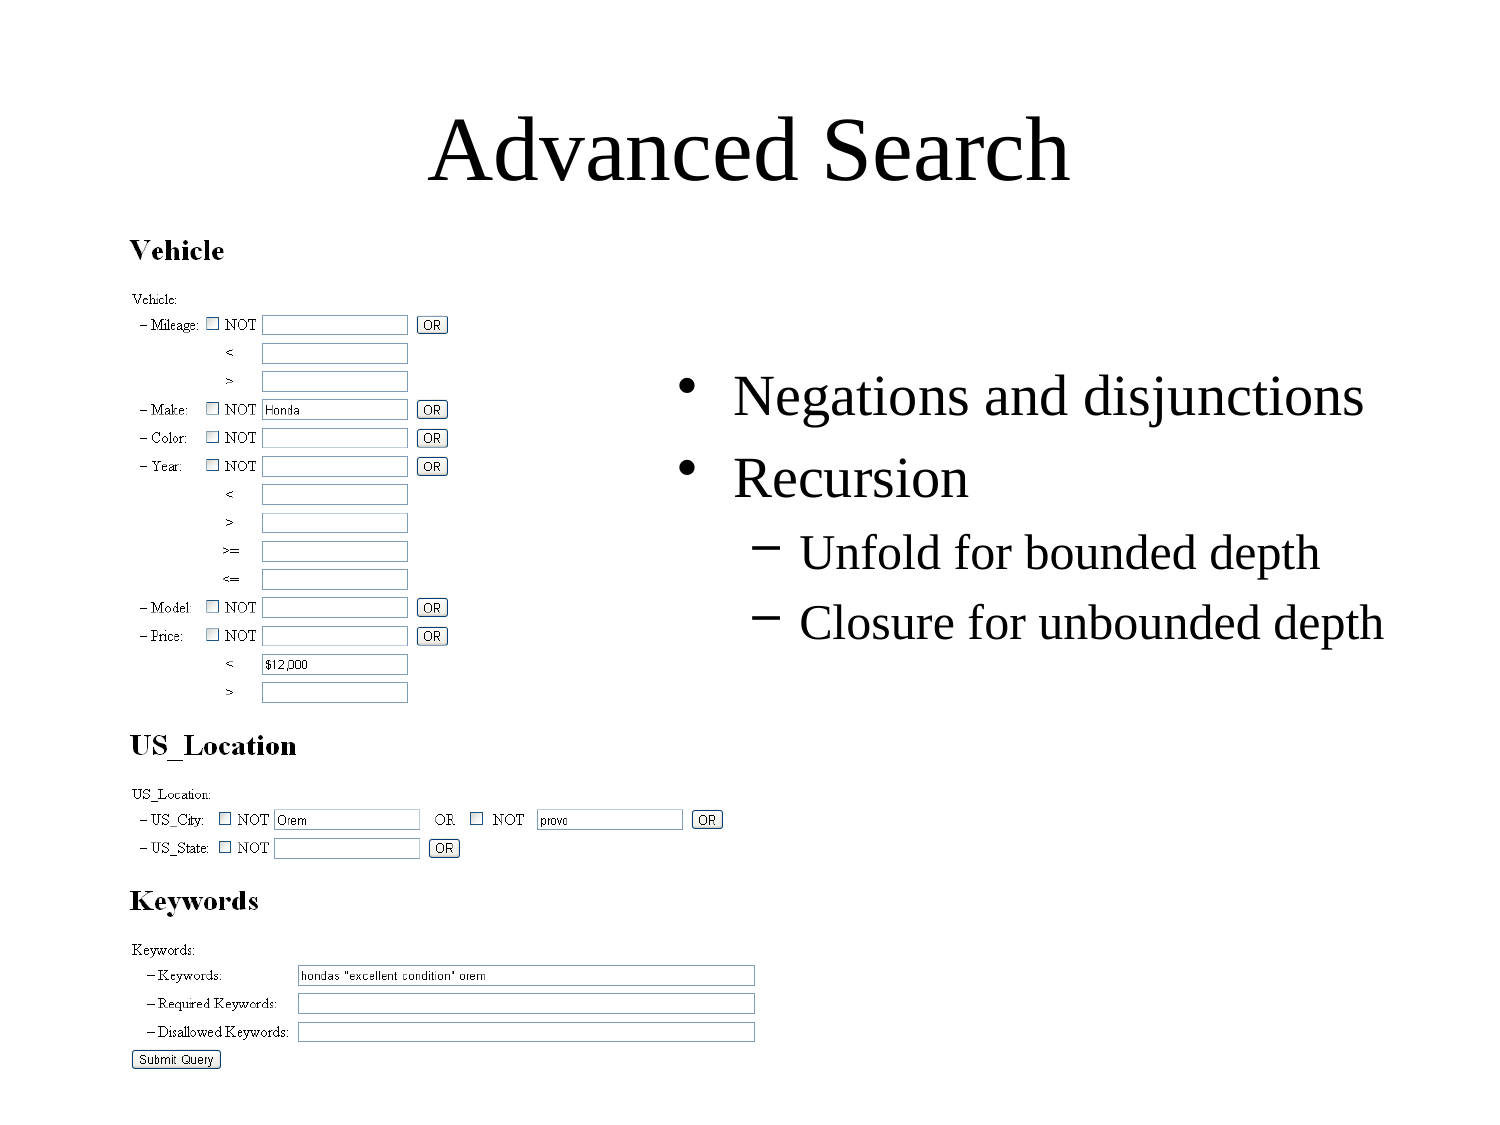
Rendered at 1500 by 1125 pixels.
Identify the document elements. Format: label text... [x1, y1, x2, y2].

picture [124, 233, 763, 1073]
list Negations and disjunctions Recursion Unfold for bounded depth Closure for unbounded depth [766, 350, 1413, 713]
title Advanced Search [112, 50, 1388, 238]
